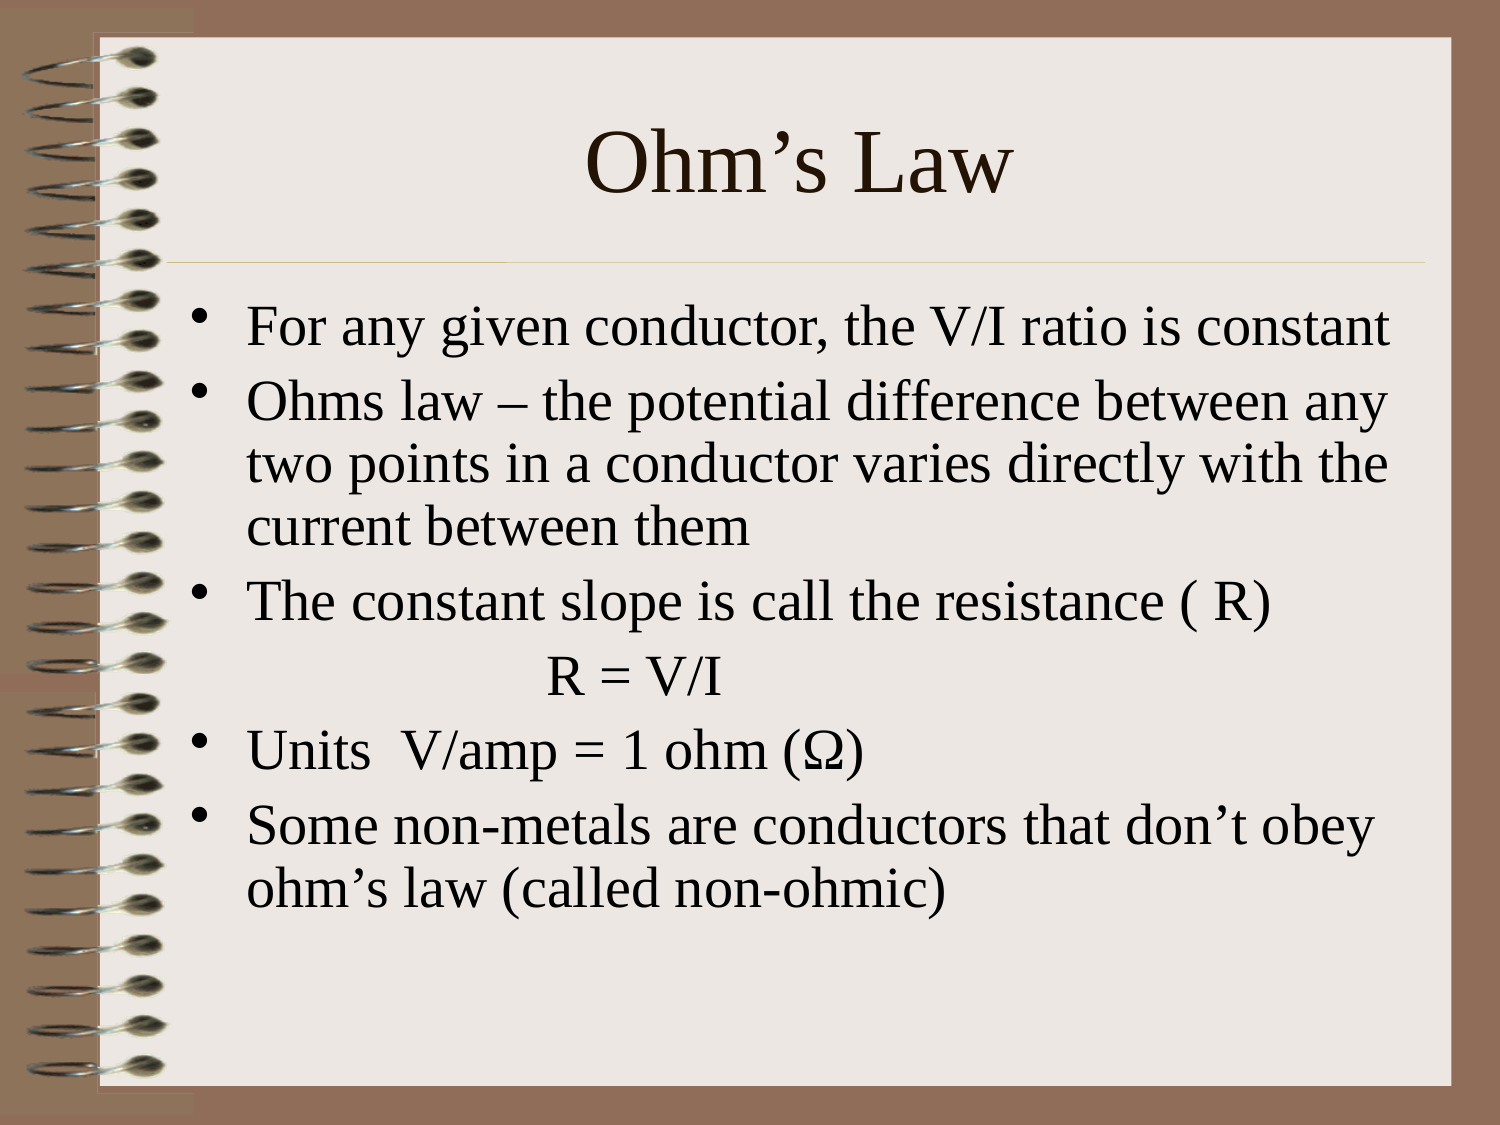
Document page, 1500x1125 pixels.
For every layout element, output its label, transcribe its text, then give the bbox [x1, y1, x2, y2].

list For any given conductor, the V/I ratio is constant Ohms law – the potential difference between any two points in a conductor varies directly with the current between them The constant slope is call the resistance ( R) R = V/I Units V/amp = 1 ohm (Ω) Some non-metals are conductors that don’t obey ohm’s law (called non-ohmic) [174, 287, 1425, 963]
picture [0, 692, 194, 1115]
title Ohm’s Law [174, 62, 1425, 250]
picture [0, 8, 194, 674]
